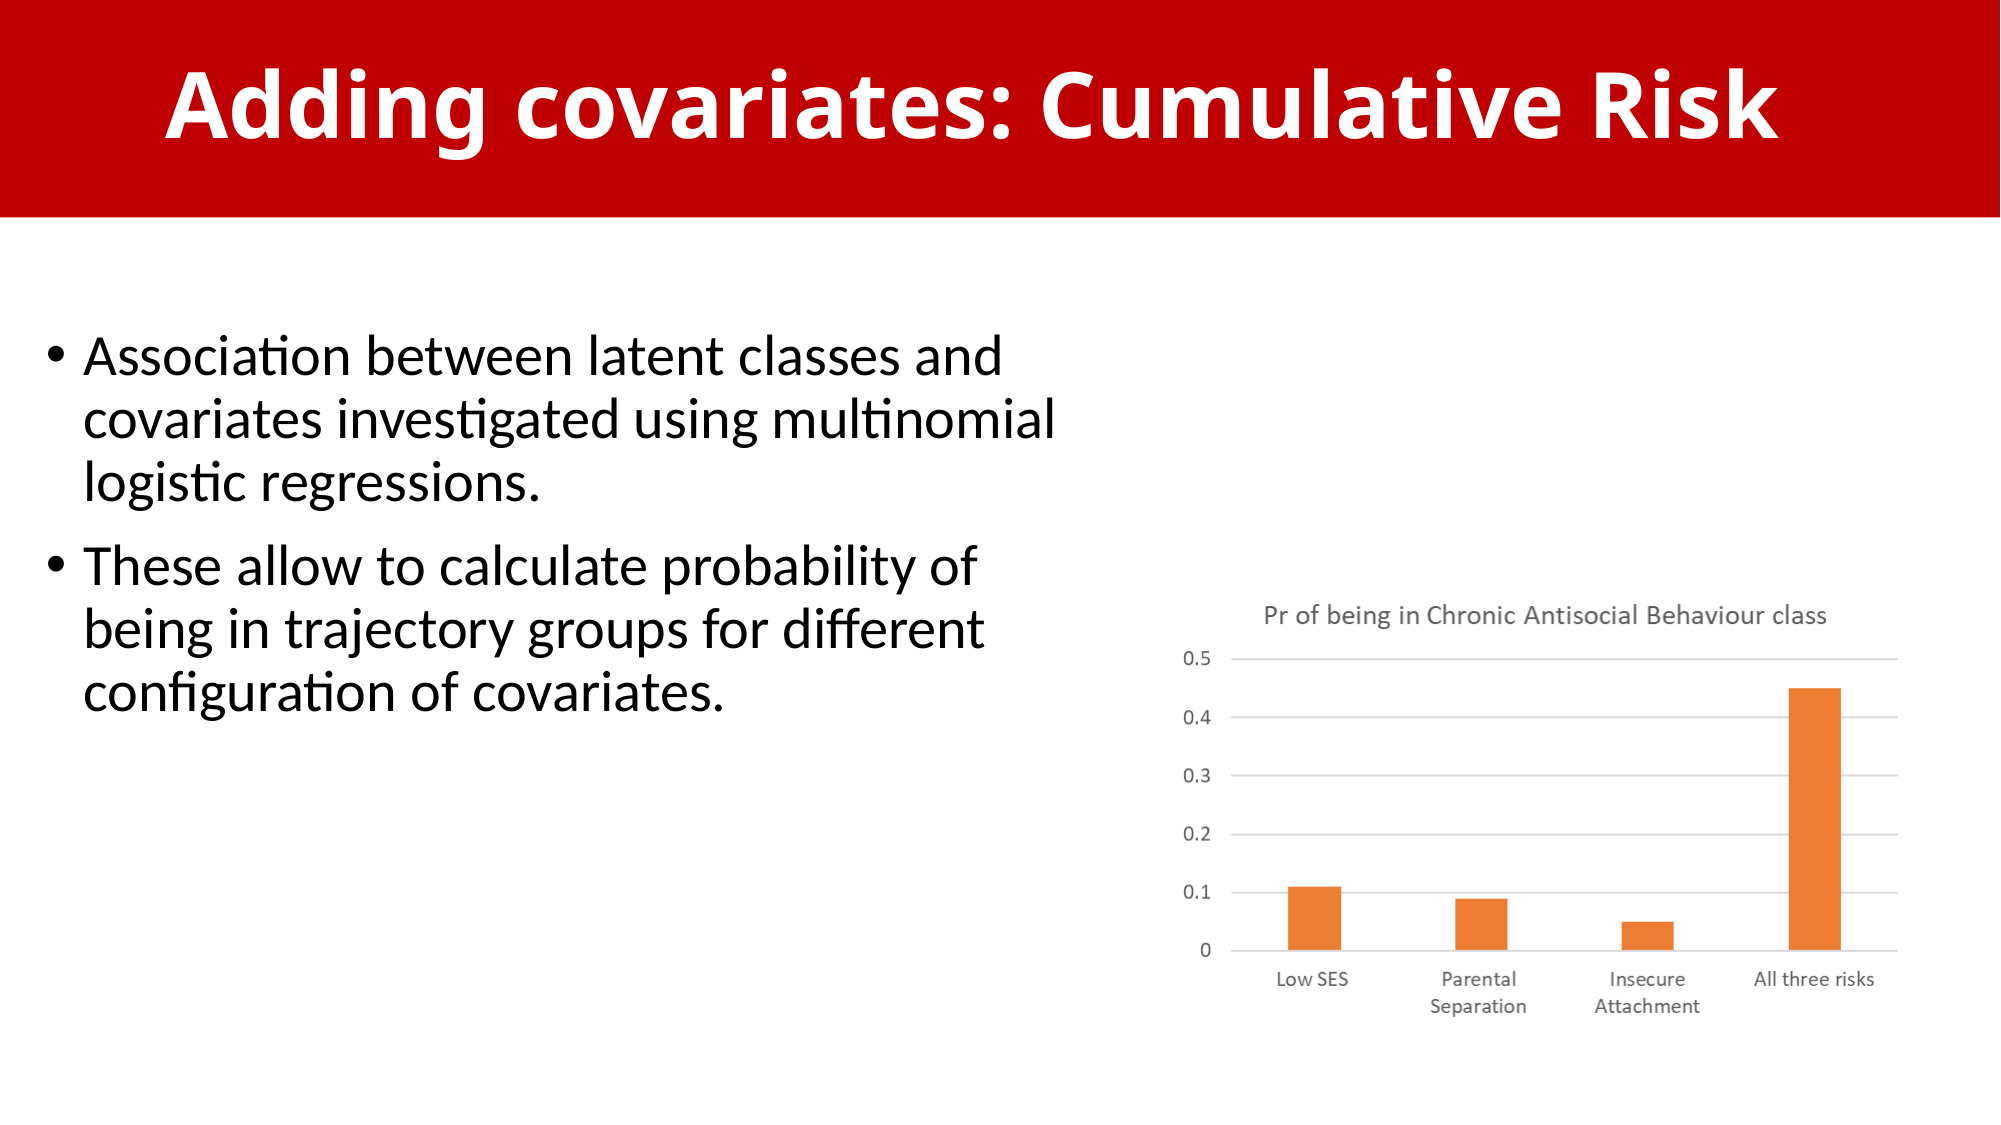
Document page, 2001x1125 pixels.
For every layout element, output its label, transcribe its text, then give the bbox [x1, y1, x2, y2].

list Association between latent classes and covariates investigated using multinomial logistic regressions. These allow to calculate probability of being in trajectory groups for different configuration of covariates. [30, 318, 1084, 1032]
picture [1169, 581, 1921, 1032]
title Adding covariates: Cumulative Risk [0, 0, 2000, 218]
